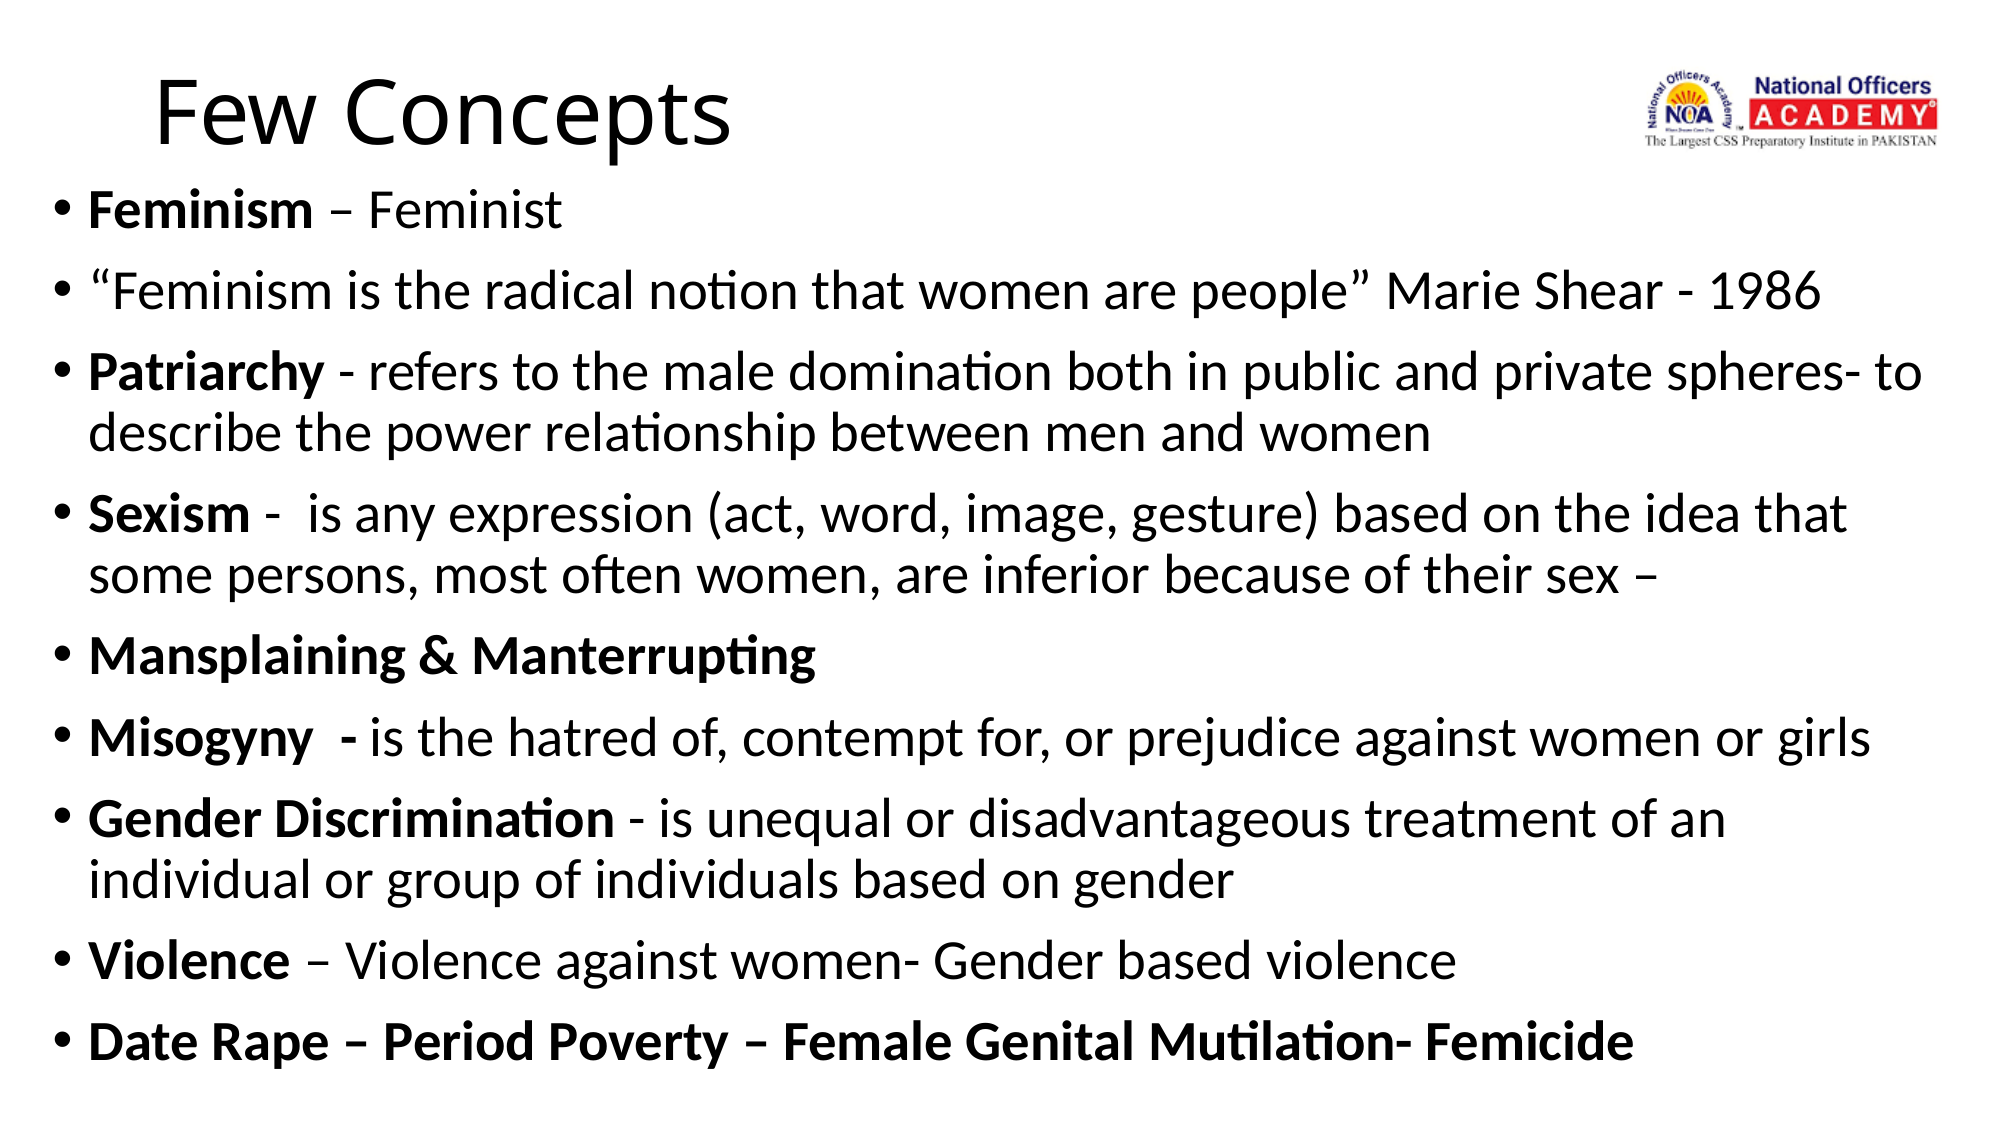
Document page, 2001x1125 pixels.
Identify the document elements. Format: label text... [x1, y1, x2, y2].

title Few Concepts [137, 59, 1863, 172]
list Feminism – Feminist “Feminism is the radical notion that women are people” Marie Shear - 1986 Patriarchy - refers to the male domination both in public and private spheres- to describe the power relationship between men and women Sexism - is any expression (act, word, image, gesture) based on the idea that some persons, most often women, are inferior because of their sex – Mansplaining & Manterrupting Misogyny - is the hatred of, contempt for, or prejudice against women or girls Gender Discrimination - is unequal or disadvantageous treatment of an individual or group of individuals based on gender Violence – Violence against women- Gender based violence Date Rape – Period Poverty – Female Genital Mutilation- Femicide [37, 172, 1969, 1082]
picture [1597, 0, 2000, 246]
